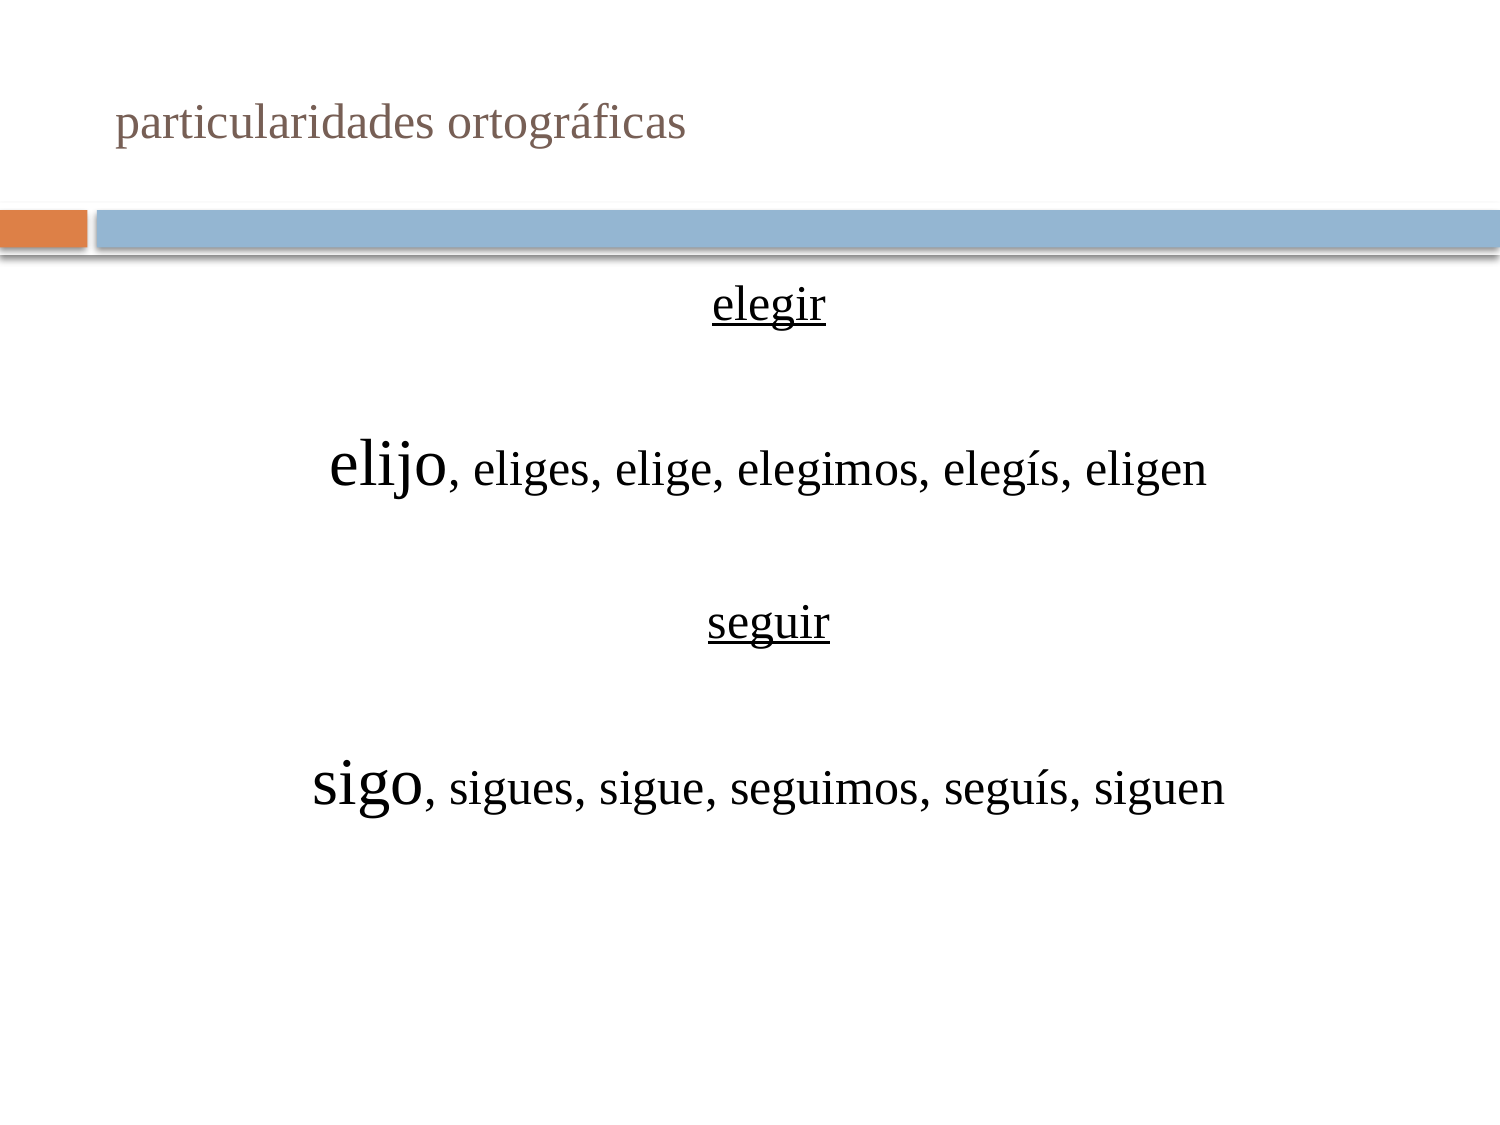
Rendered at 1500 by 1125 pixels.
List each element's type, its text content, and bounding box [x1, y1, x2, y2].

list elegir elijo, eliges, elige, elegimos, elegís, eligen seguir sigo, sigues, sigue, seguimos, seguís, siguen [100, 262, 1438, 1000]
title particularidades ortográficas [100, 37, 1438, 200]
